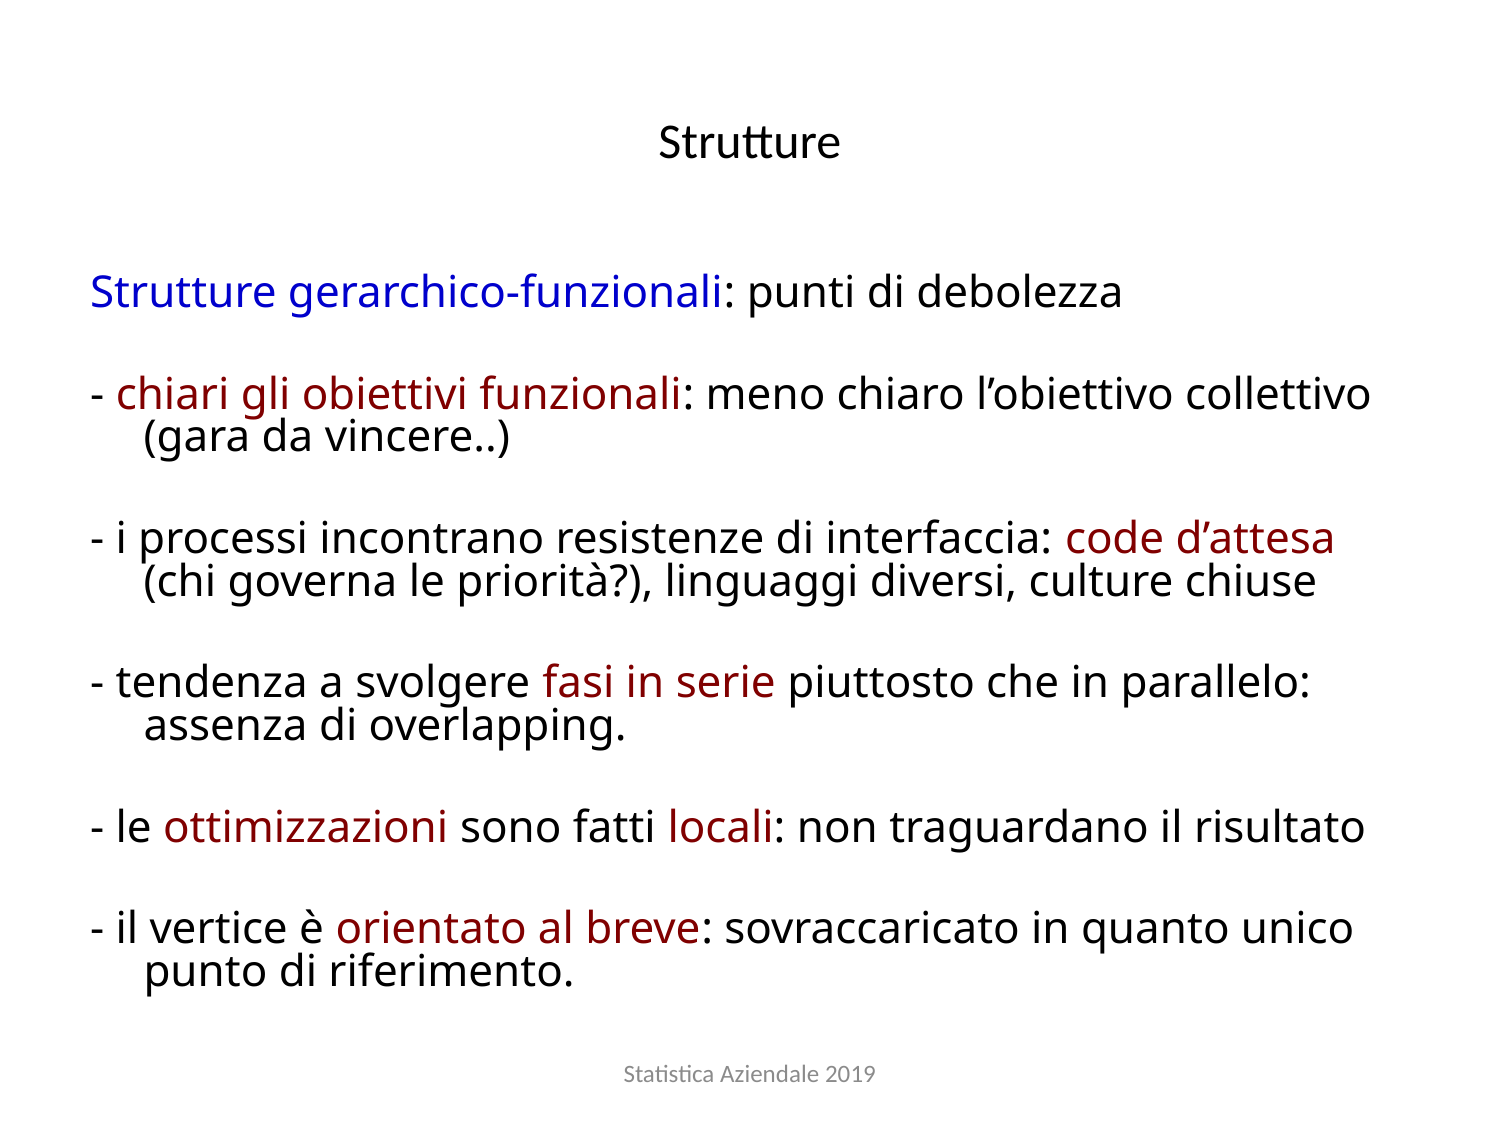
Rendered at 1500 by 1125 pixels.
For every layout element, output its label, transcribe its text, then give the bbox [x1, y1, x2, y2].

footer Statistica Aziendale 2019 [512, 1042, 988, 1103]
title Strutture [75, 45, 1425, 233]
list Strutture gerarchico-funzionali: punti di debolezza - chiari gli obiettivi funzionali: meno chiaro l’obiettivo collettivo (gara da vincere..) - i processi incontrano resistenze di interfaccia: code d’attesa (chi governa le priorità?), linguaggi diversi, culture chiuse - tendenza a svolgere fasi in serie piuttosto che in parallelo: assenza di overlapping. - le ottimizzazioni sono fatti locali: non traguardano il risultato - il vertice è orientato al breve: sovraccaricato in quanto unico punto di riferimento. [75, 266, 1425, 1009]
